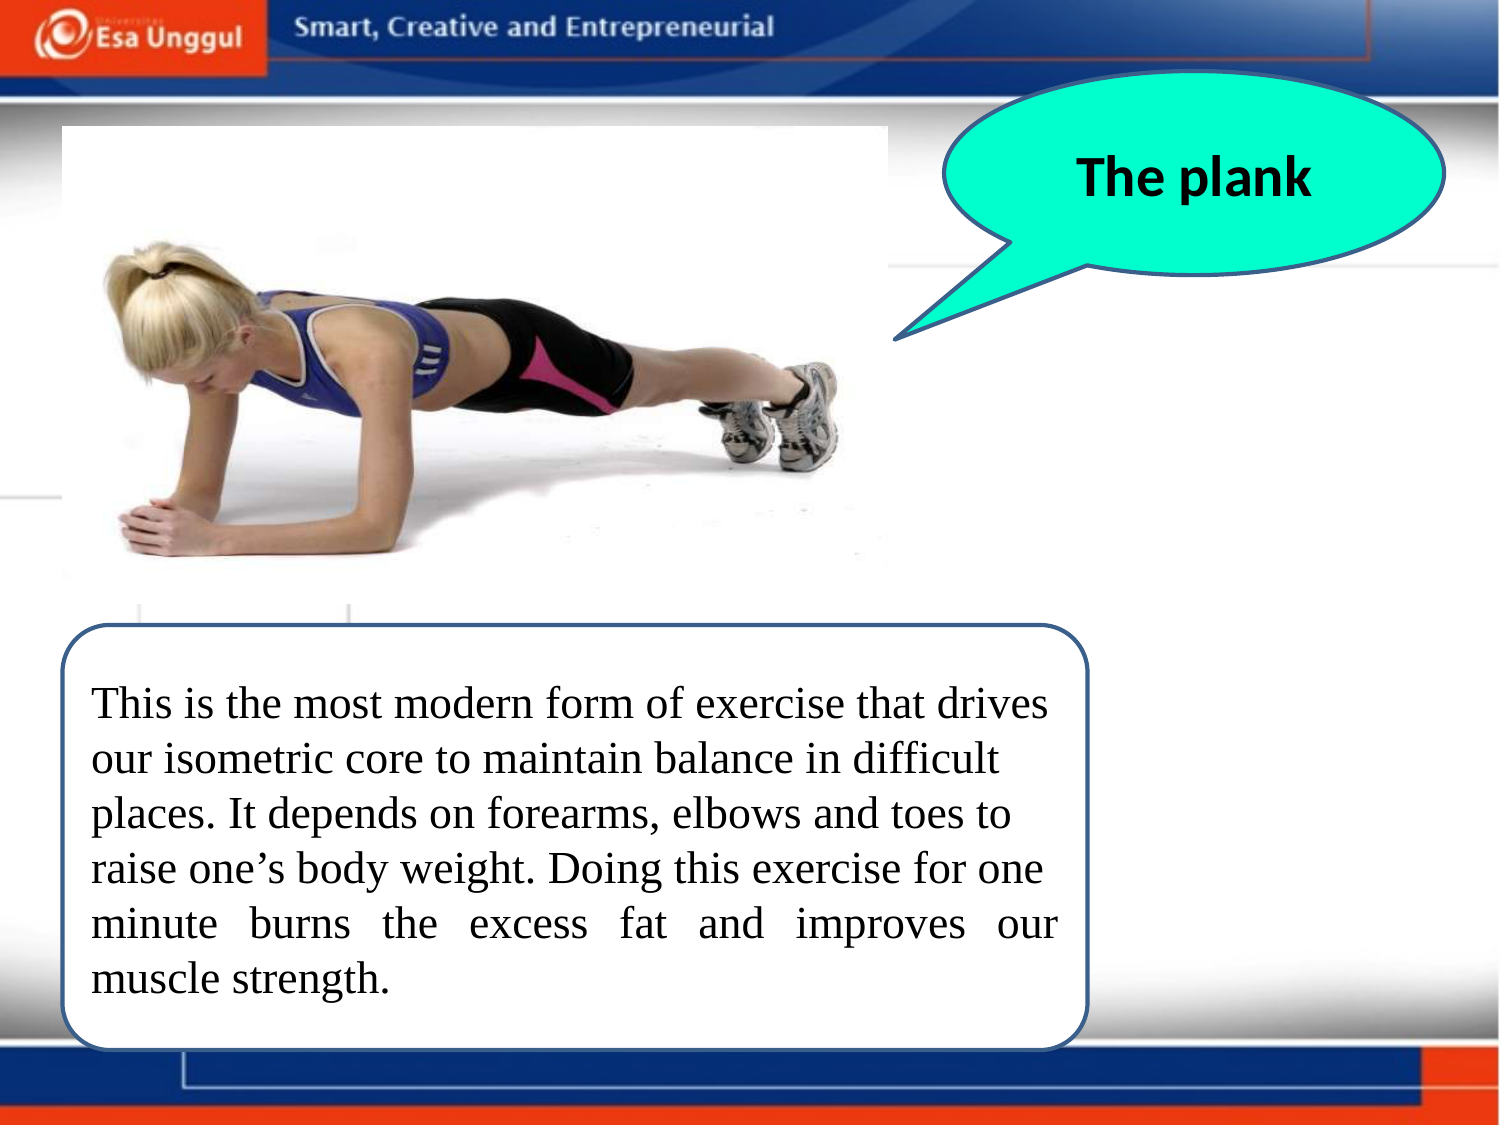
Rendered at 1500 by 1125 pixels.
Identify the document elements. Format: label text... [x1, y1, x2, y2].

text_box The plank [892, 68, 1447, 342]
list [62, 126, 888, 605]
text_box This is the most modern form of exercise that drives our isometric core to maintain balance in difficult places. It depends on forearms, elbows and toes to raise one’s body weight. Doing this exercise for one minute burns the excess fat and improves our muscle strength. [60, 622, 1090, 1053]
picture [0, 0, 1500, 1125]
